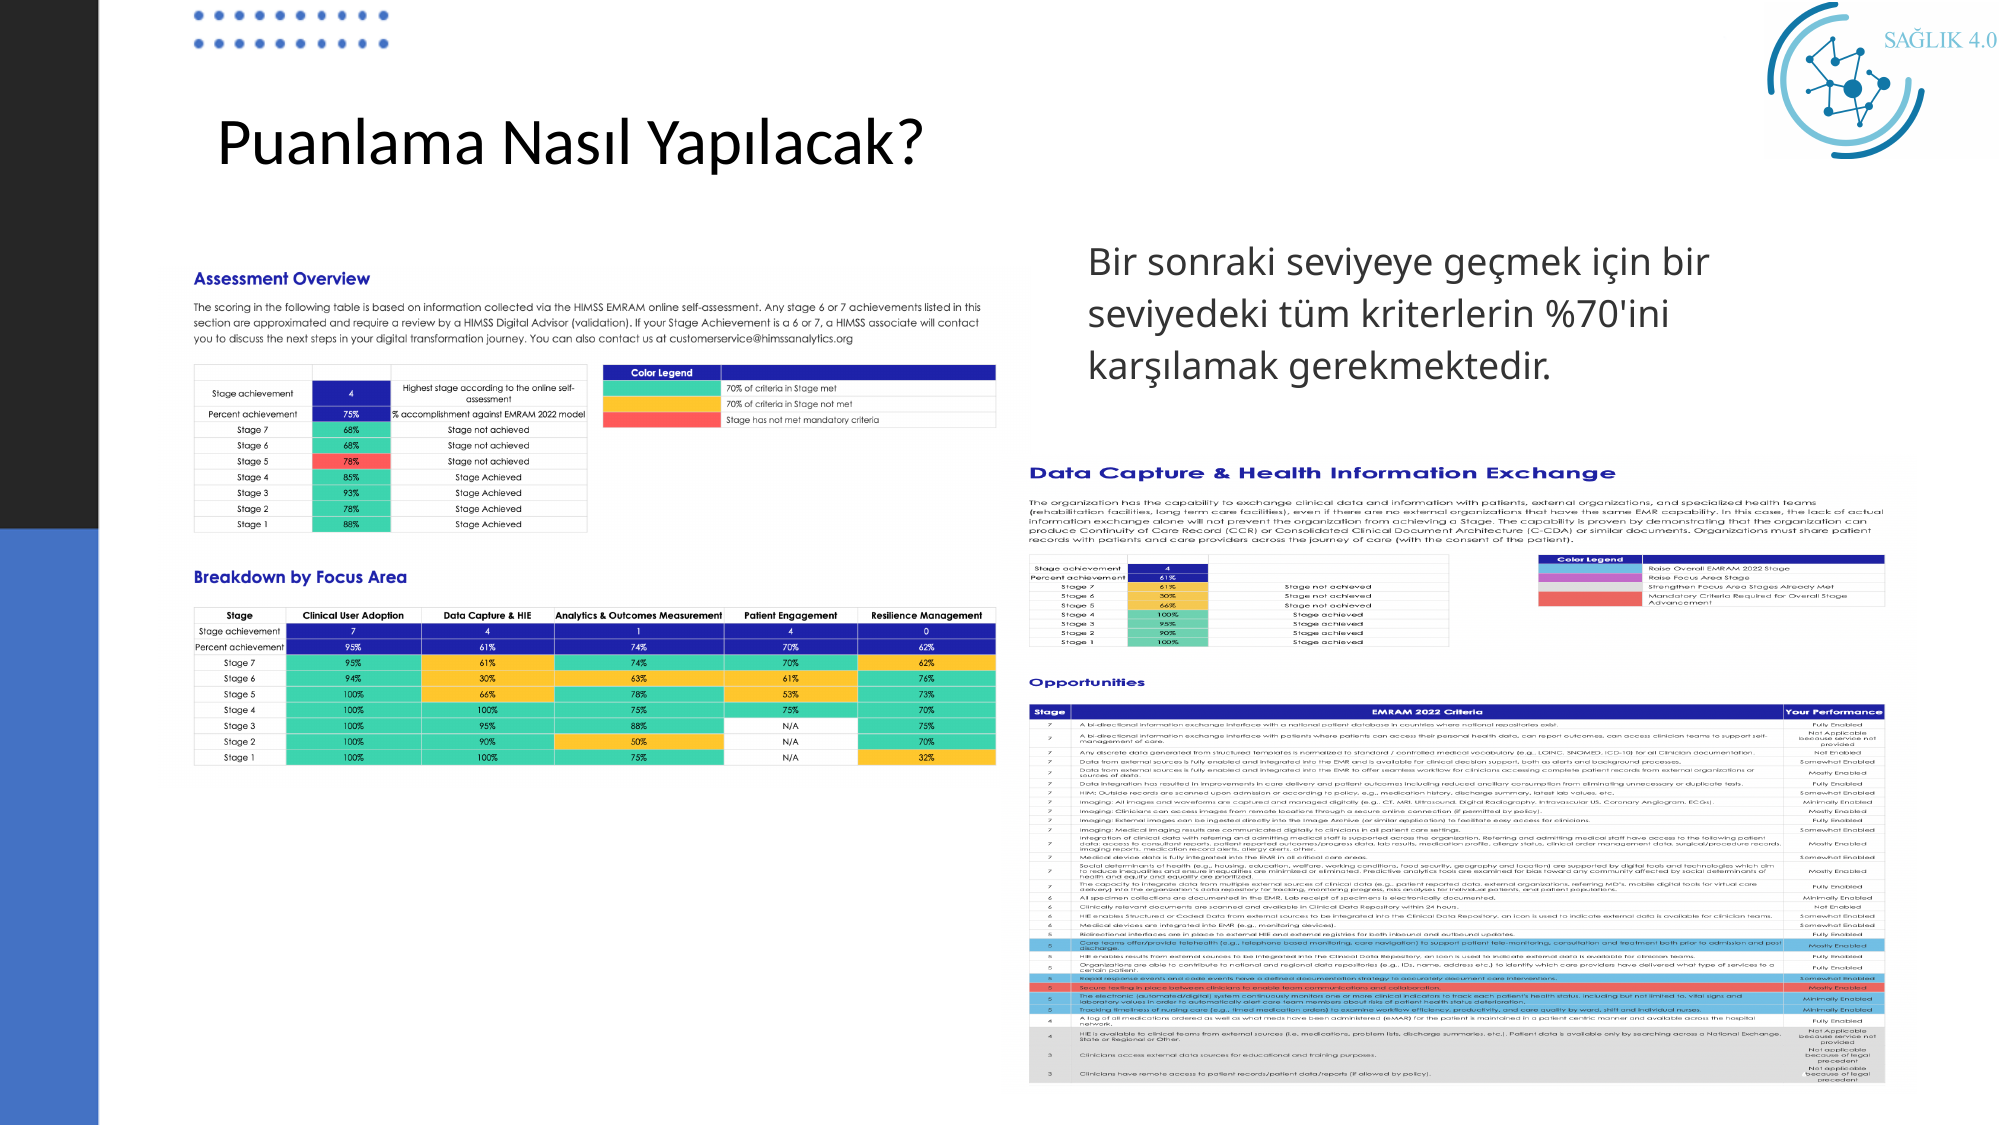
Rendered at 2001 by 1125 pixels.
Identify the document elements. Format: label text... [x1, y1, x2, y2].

text_box Bir sonraki seviyeye geçmek için bir seviyedeki tüm kriterlerin %70'ini karşılamak gerekmektedir. [1072, 216, 1859, 402]
picture [0, 0, 2000, 1125]
text_box Puanlama Nasıl Yapılacak? [202, 71, 1045, 229]
